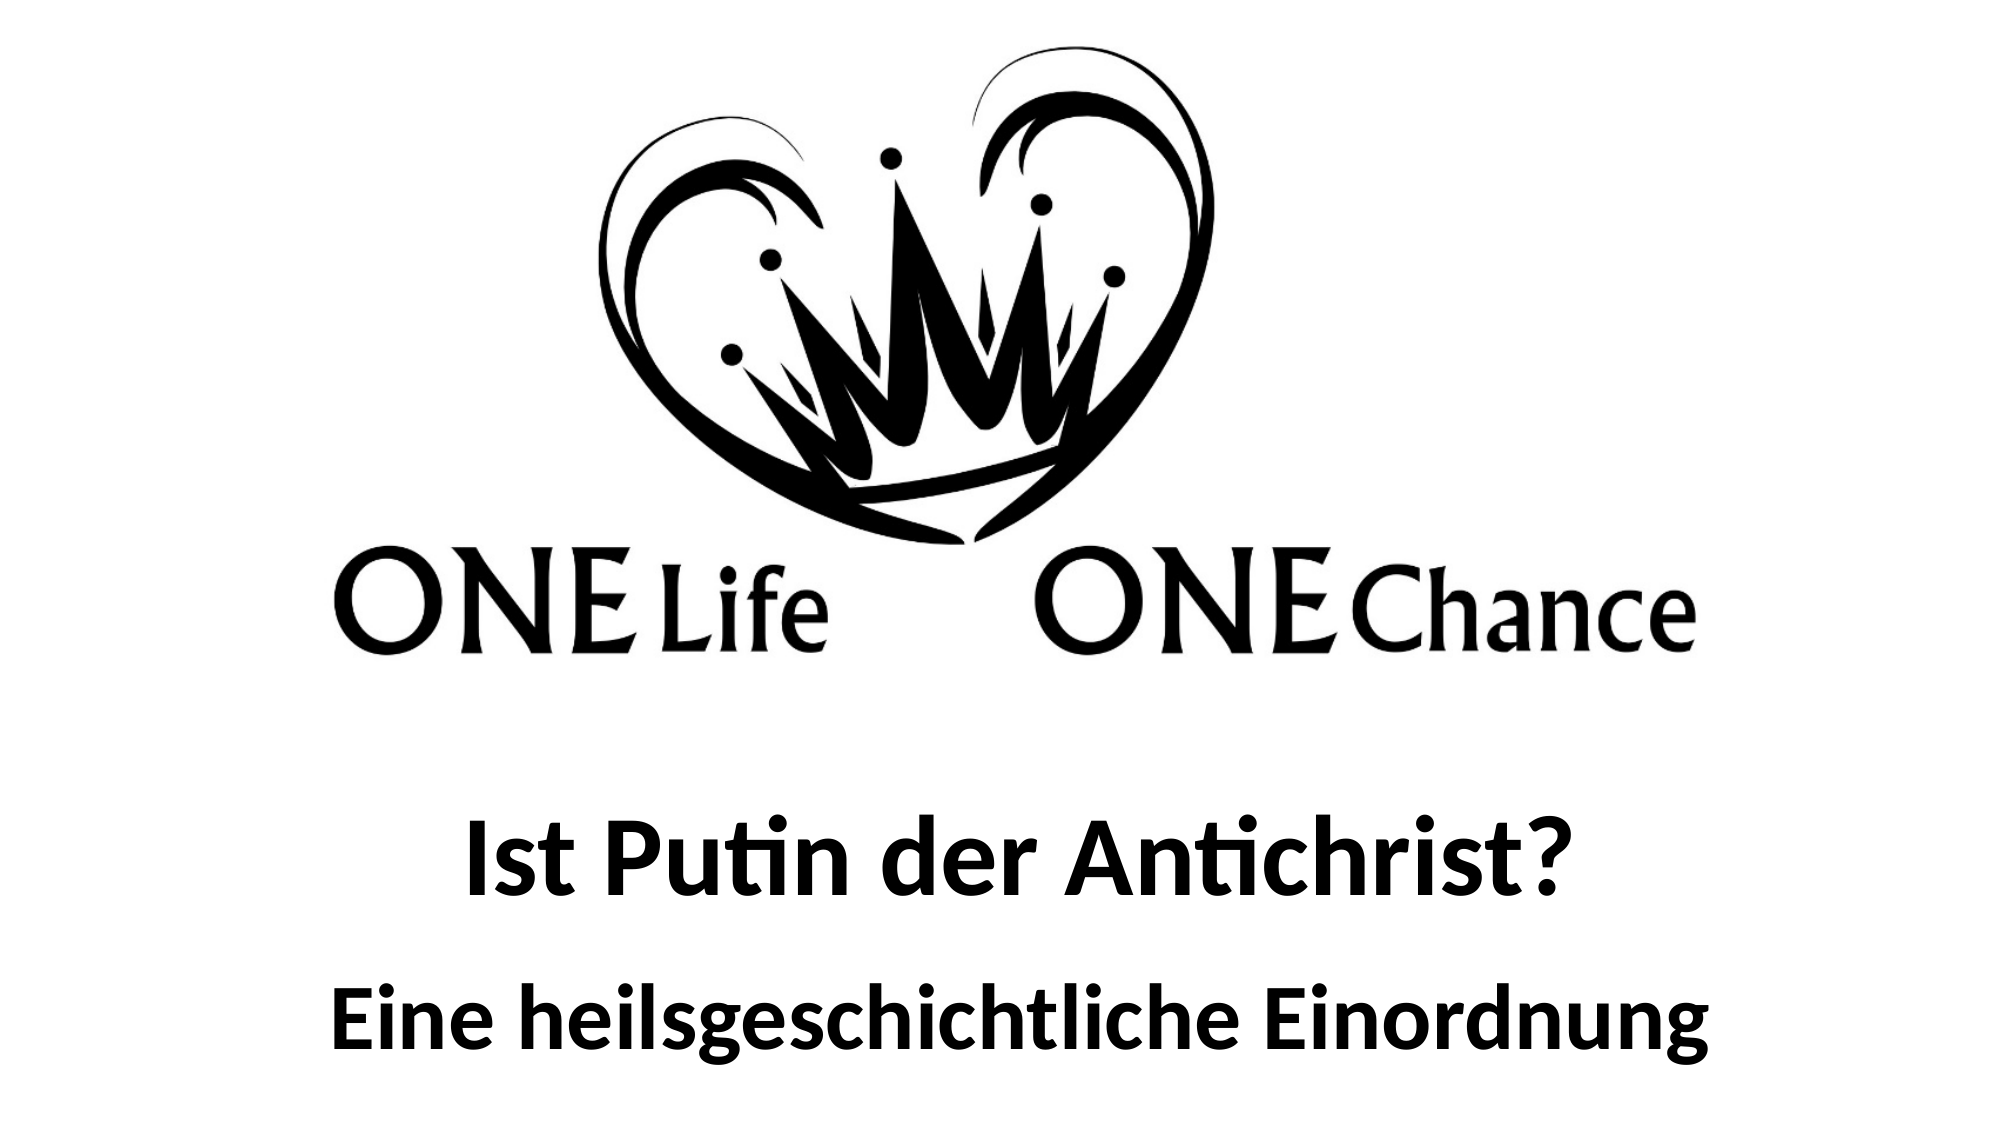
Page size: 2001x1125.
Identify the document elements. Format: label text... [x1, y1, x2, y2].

text_box Ist Putin der Antichrist? Eine heilsgeschichtliche Einordnung [314, 874, 1726, 1076]
picture [156, 0, 1884, 874]
